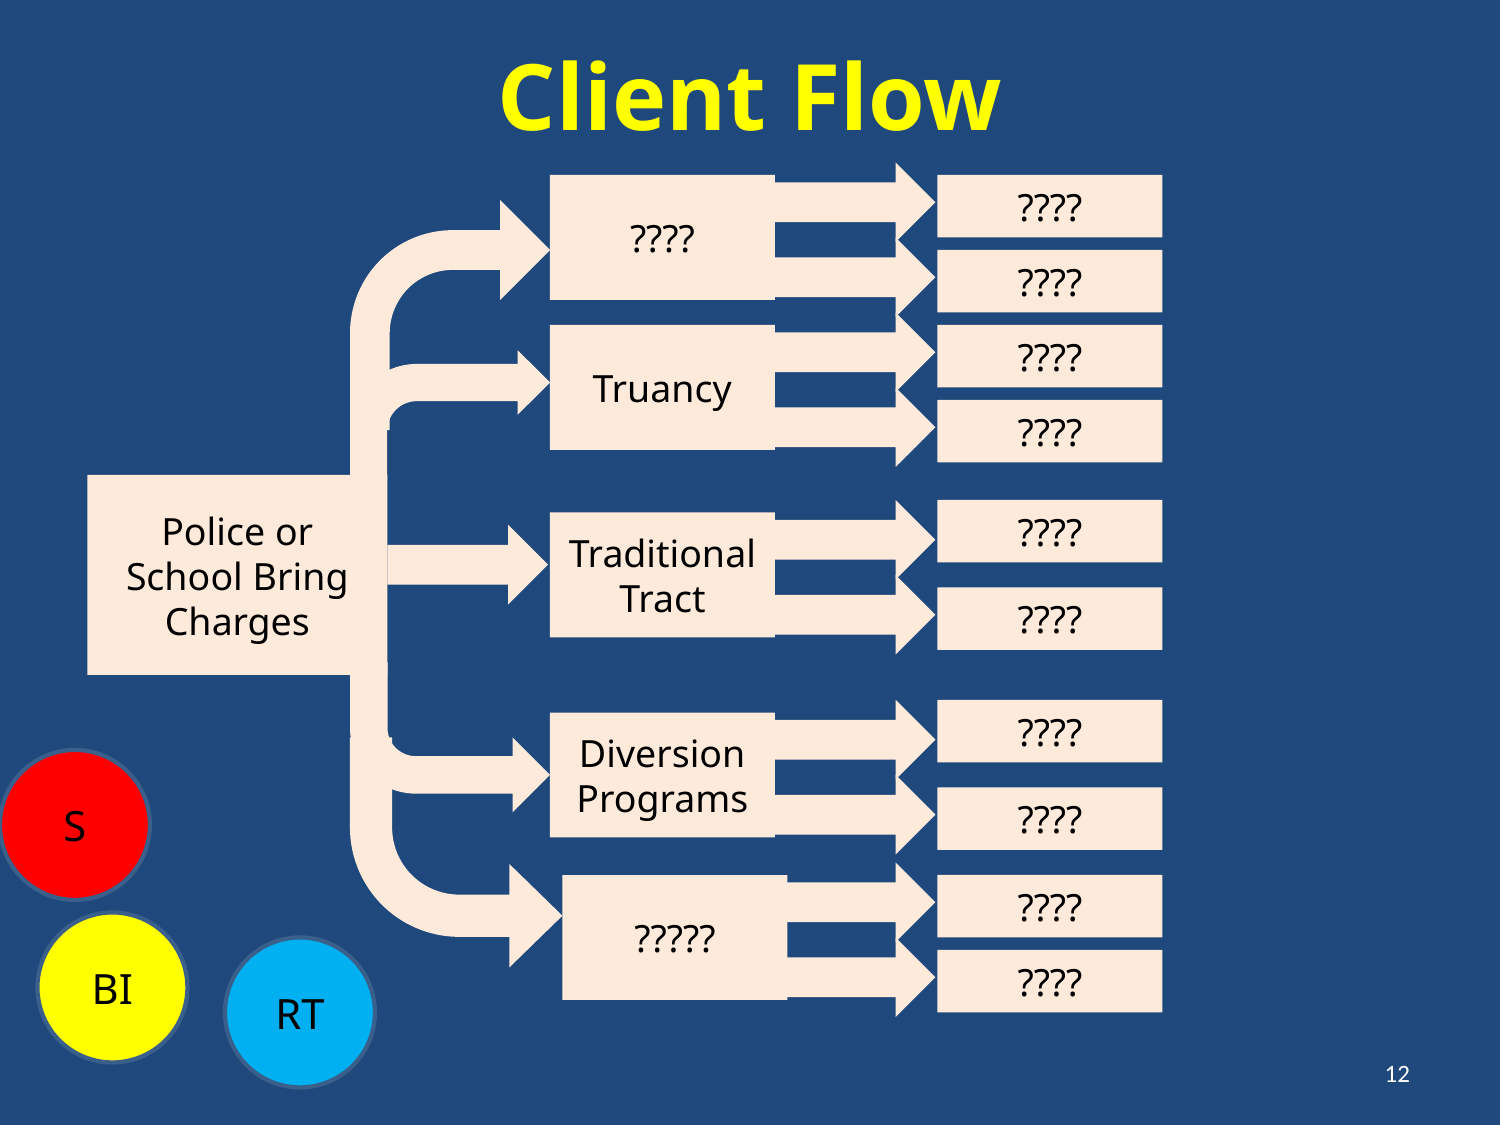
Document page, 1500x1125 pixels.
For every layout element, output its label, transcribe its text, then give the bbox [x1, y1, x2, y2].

slide_number 12 [1074, 1042, 1425, 1103]
text_box Police or School Bring Charges [85, 473, 389, 677]
text_box ???? [935, 398, 1164, 464]
text_box RT [222, 935, 378, 1090]
text_box [347, 431, 390, 483]
text_box [392, 348, 548, 420]
text_box ???? [935, 248, 1164, 314]
text_box ????? [560, 873, 789, 1002]
text_box ???? [935, 698, 1164, 764]
text_box [347, 660, 391, 735]
text_box [395, 735, 548, 815]
text_box [772, 498, 935, 577]
text_box [772, 573, 935, 657]
text_box [772, 310, 935, 389]
text_box [385, 523, 548, 607]
text_box [772, 160, 935, 239]
text_box [772, 772, 935, 857]
text_box [772, 235, 935, 314]
text_box [772, 860, 935, 939]
text_box ???? [935, 498, 1164, 564]
text_box ???? [935, 948, 1164, 1014]
text_box Truancy [548, 323, 777, 452]
text_box [772, 935, 935, 1019]
title Client Flow [75, 0, 1425, 188]
text_box ???? [935, 173, 1164, 239]
text_box [772, 385, 935, 469]
text_box [772, 697, 935, 777]
text_box ???? [935, 585, 1164, 652]
text_box Diversion Programs [548, 710, 777, 840]
text_box Traditional Tract [548, 510, 777, 640]
text_box [347, 198, 548, 433]
text_box S [0, 747, 153, 903]
text_box BI [35, 910, 190, 1065]
text_box ???? [935, 785, 1164, 852]
text_box [347, 735, 560, 970]
text_box ???? [935, 323, 1164, 389]
text_box ???? [548, 173, 777, 302]
text_box ???? [935, 873, 1164, 939]
